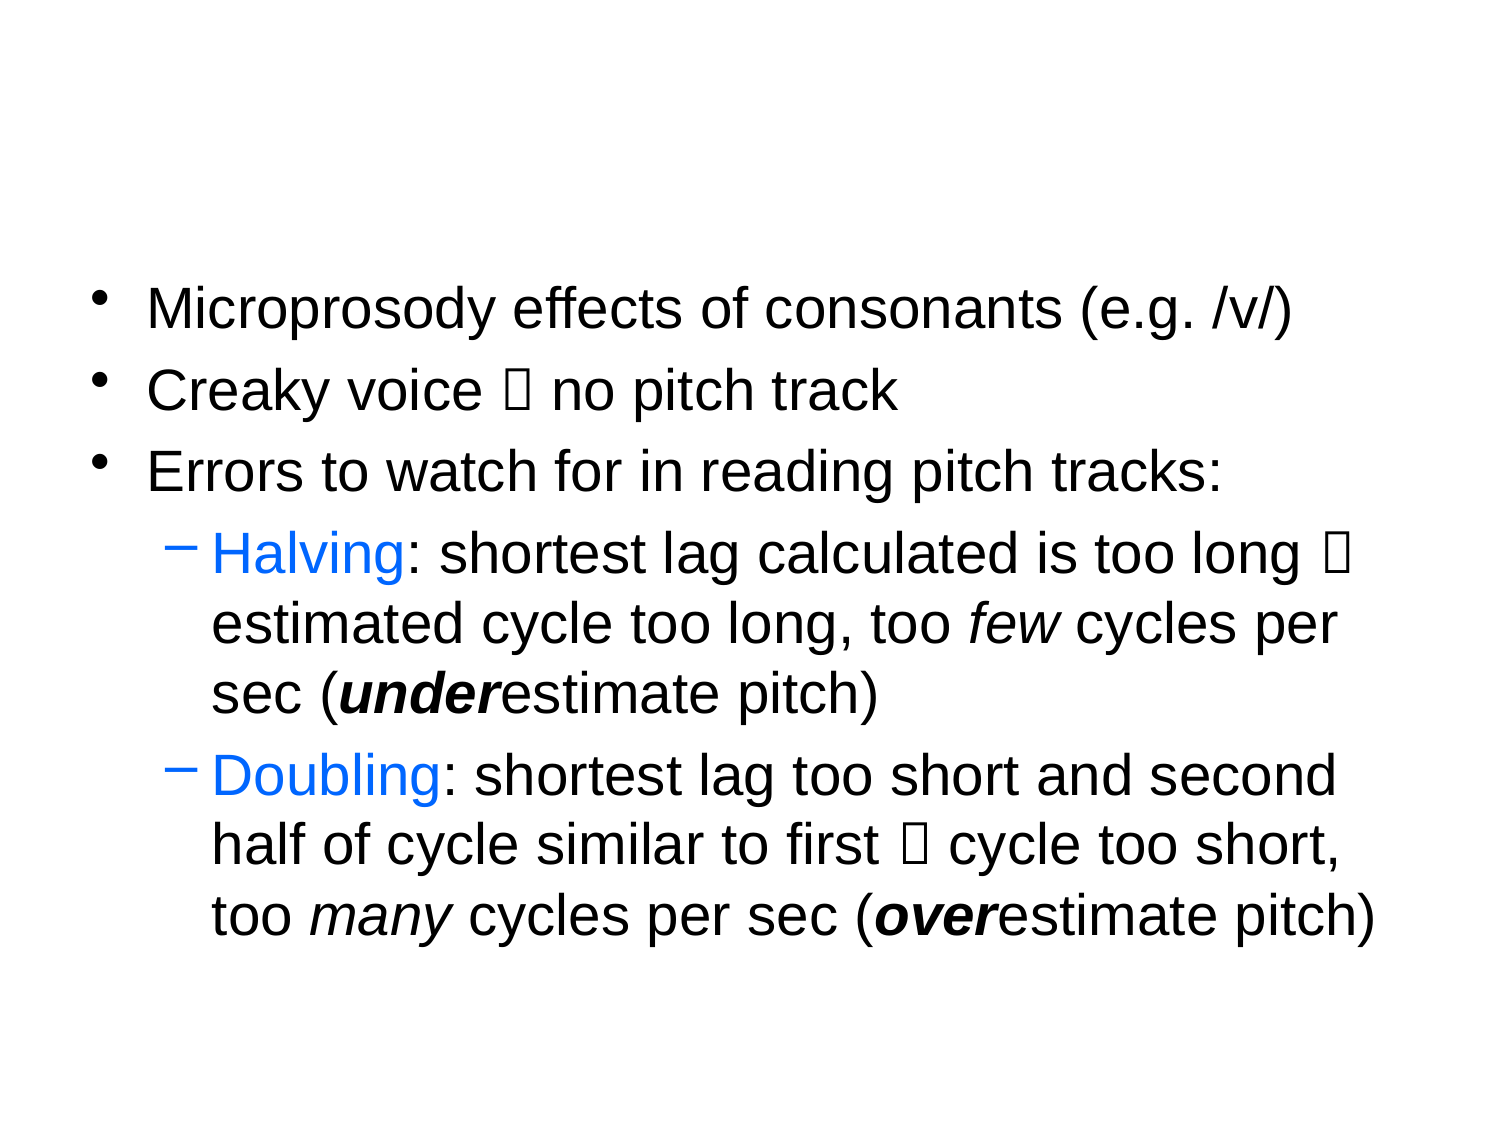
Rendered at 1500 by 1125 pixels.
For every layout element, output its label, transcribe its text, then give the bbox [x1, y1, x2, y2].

list Microprosody effects of consonants (e.g. /v/) Creaky voice  no pitch track Errors to watch for in reading pitch tracks: Halving: shortest lag calculated is too long  estimated cycle too long, too few cycles per sec (underestimate pitch) Doubling: shortest lag too short and second half of cycle similar to first  cycle too short, too many cycles per sec (overestimate pitch) [75, 262, 1425, 1005]
